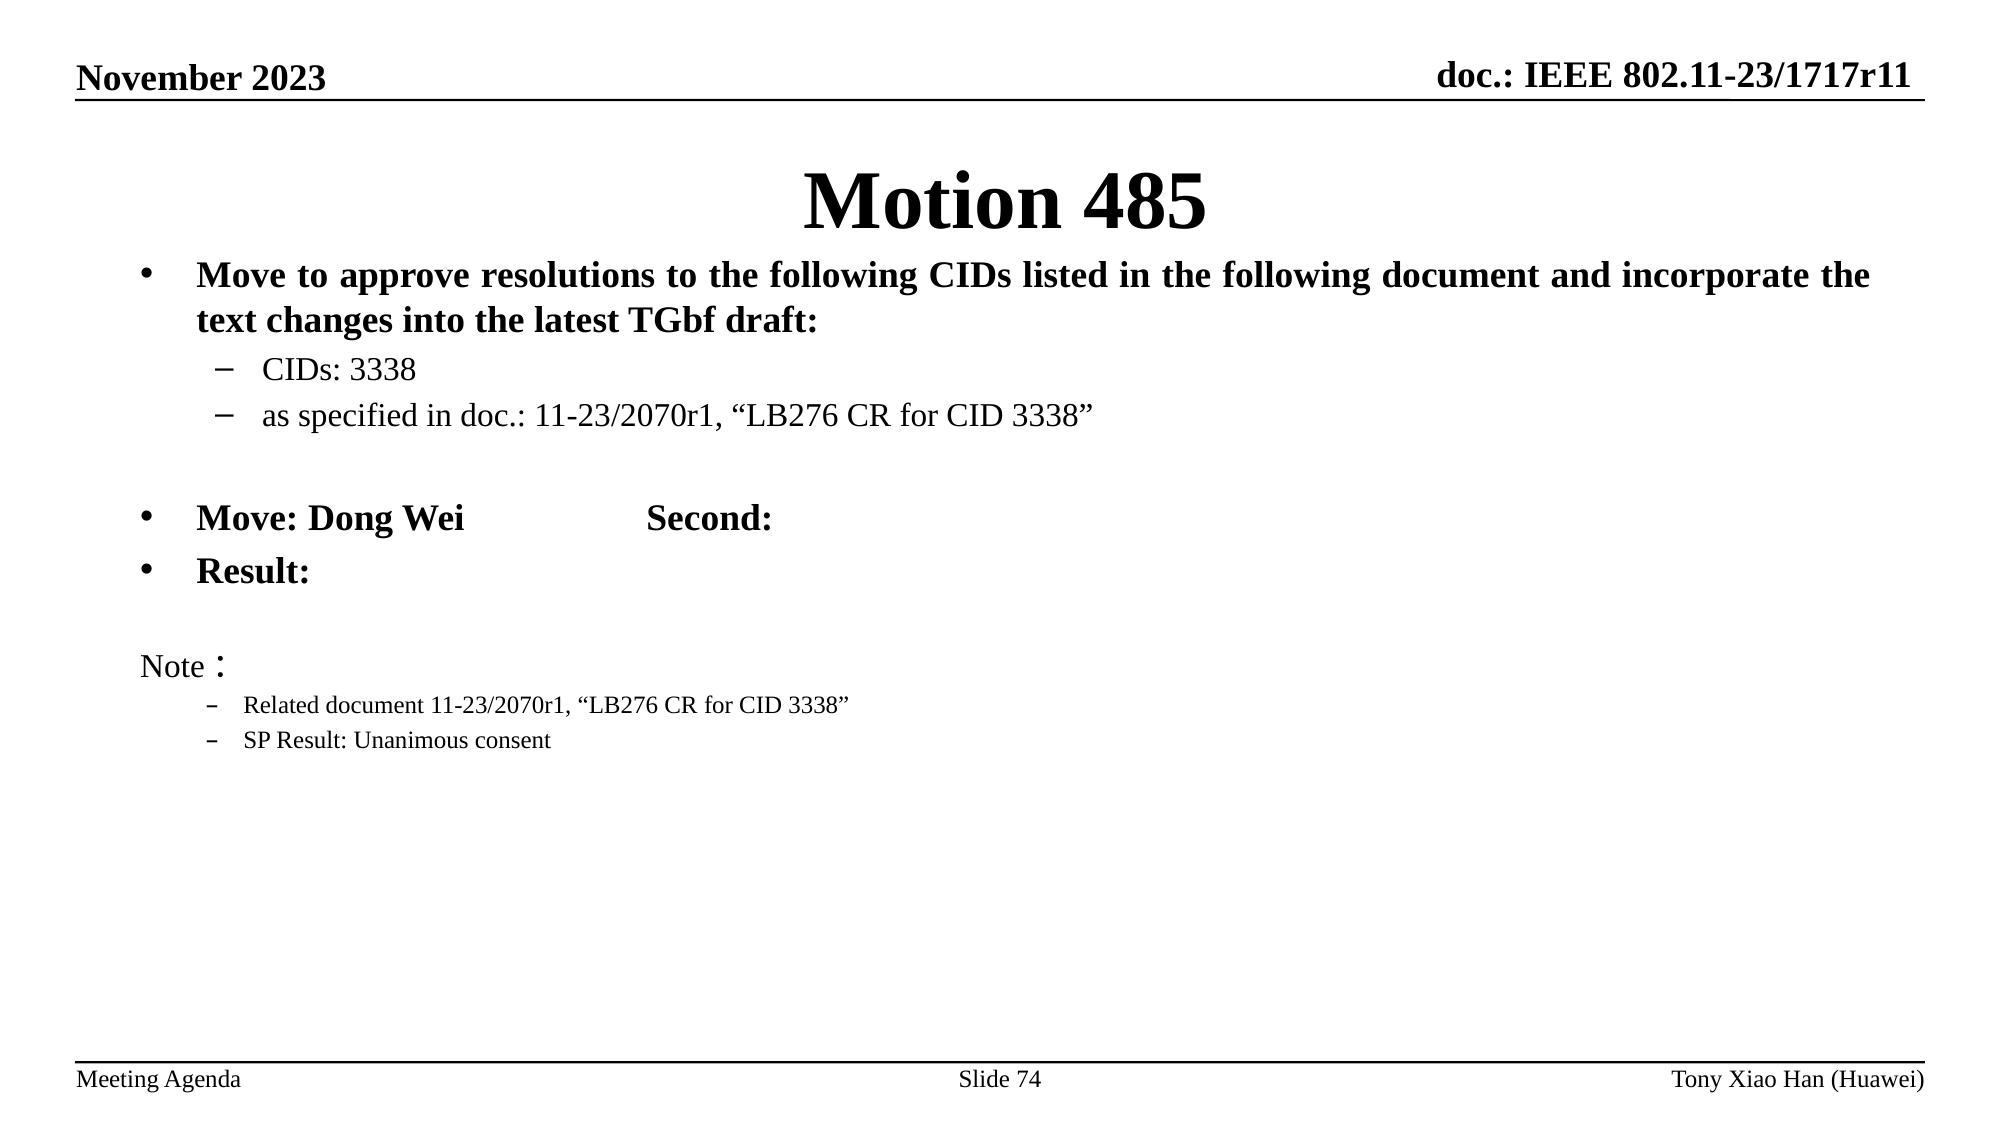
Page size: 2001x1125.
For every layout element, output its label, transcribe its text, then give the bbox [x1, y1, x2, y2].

text_box Motion 485 [368, 137, 1644, 212]
text_box Move to approve resolutions to the following CIDs listed in the following document and incorporate the text changes into the latest TGbf draft: CIDs: 3338 as specified in doc.: 11-23/2070r1, “LB276 CR for CID 3338” Move: Dong Wei Second: Result: Note： Related document 11-23/2070r1, “LB276 CR for CID 3338” SP Result: Unanimous consent [125, 212, 1888, 988]
